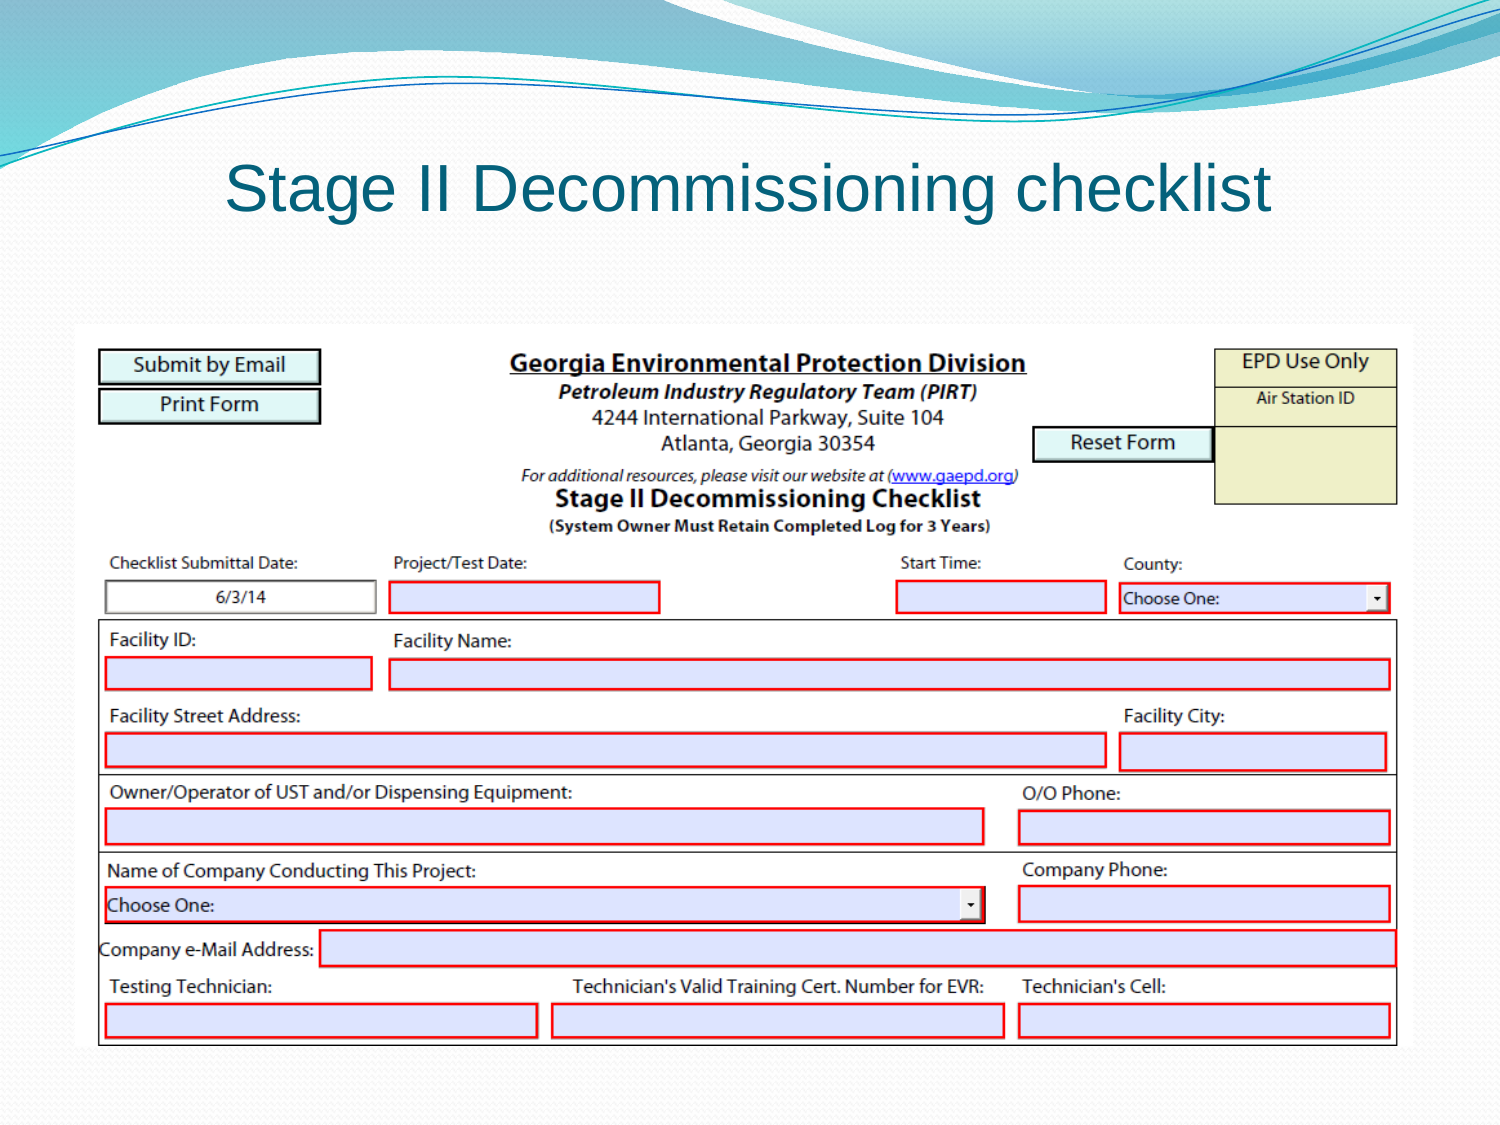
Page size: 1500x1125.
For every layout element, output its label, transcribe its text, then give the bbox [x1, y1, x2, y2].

picture [74, 324, 1413, 1047]
title Stage II Decommissioning checklist [73, 37, 1424, 225]
